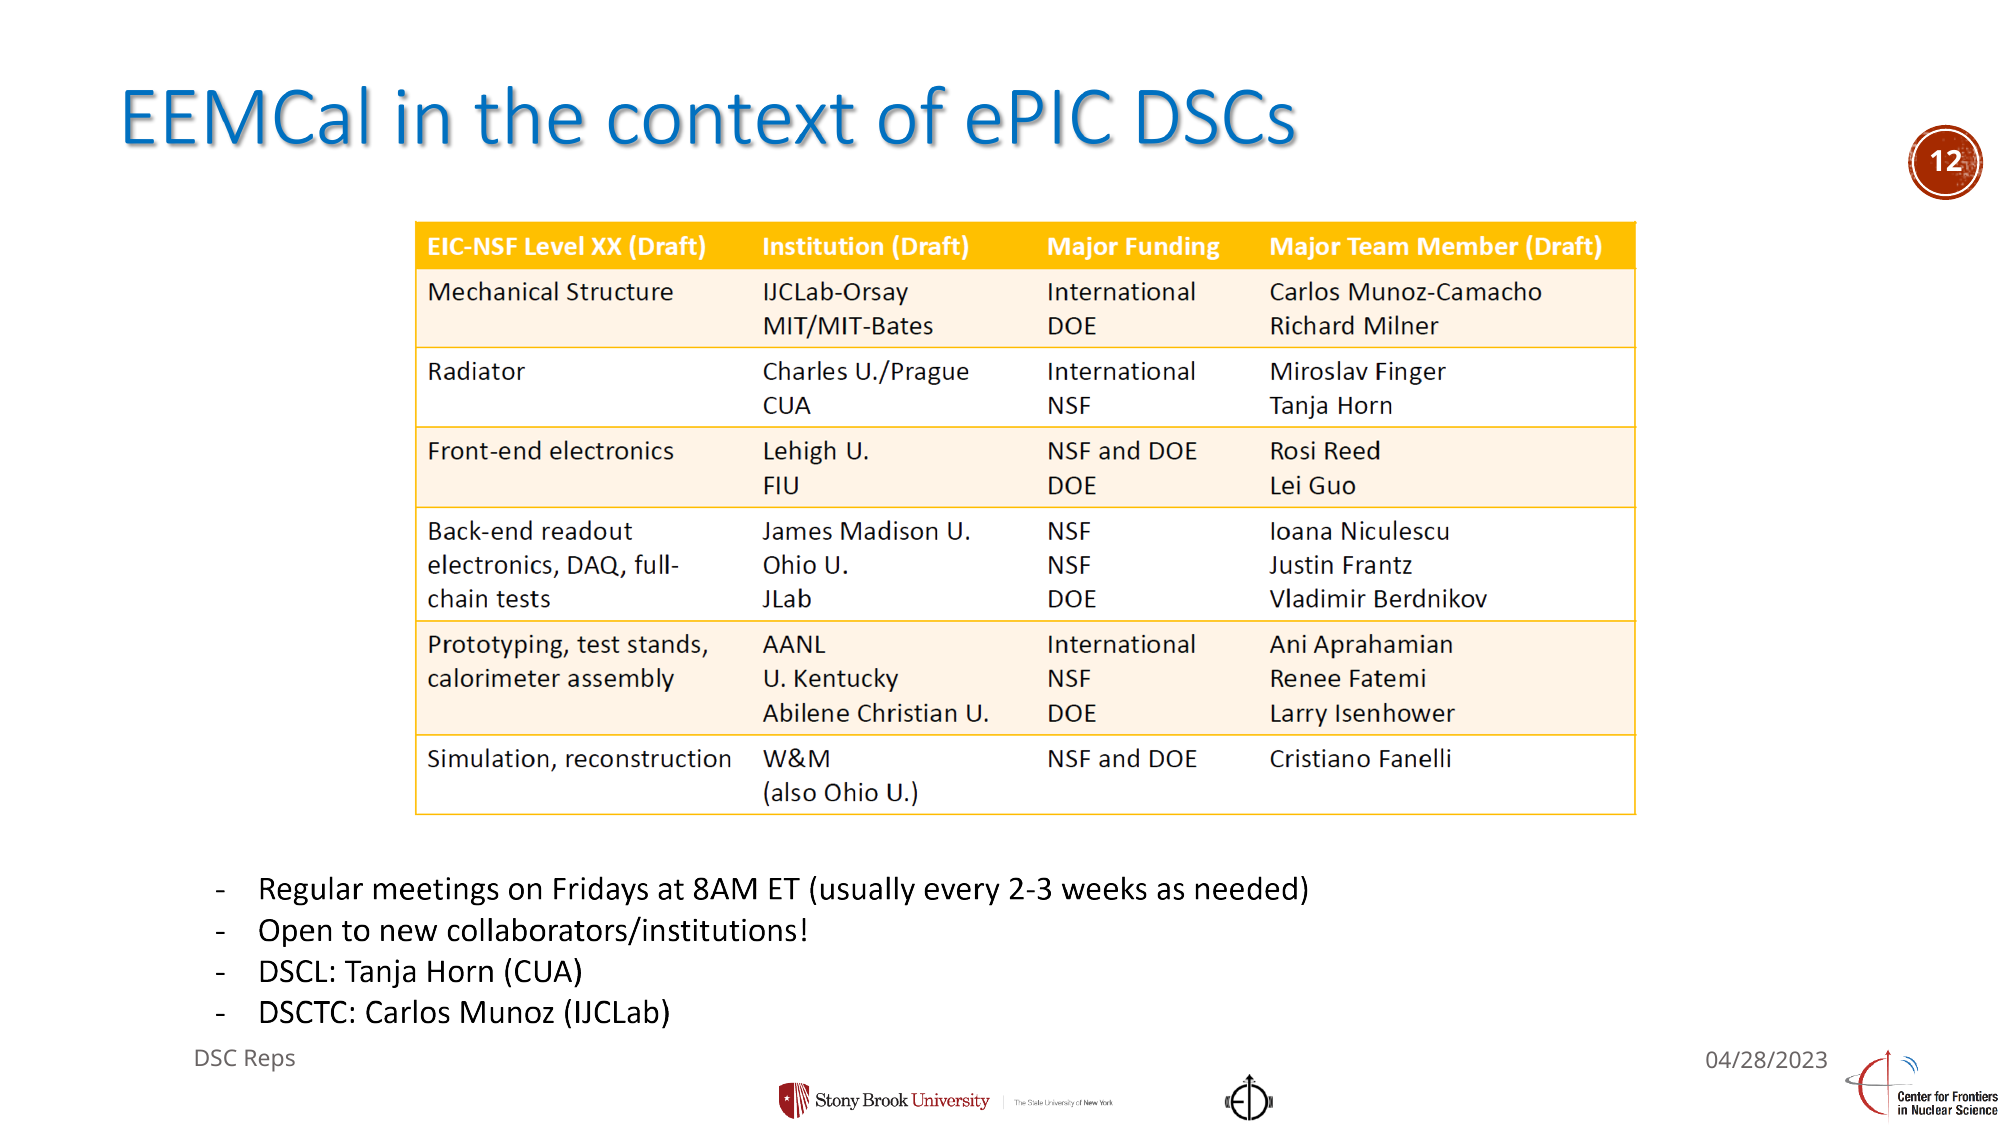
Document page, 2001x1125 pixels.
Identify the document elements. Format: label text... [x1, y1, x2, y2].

picture [1224, 1074, 1273, 1121]
picture [1843, 1048, 1999, 1125]
footer DSC Reps [178, 1047, 1217, 1089]
picture [778, 1089, 1113, 1125]
slide_number 12 [1910, 132, 1999, 192]
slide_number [1306, 1047, 1844, 1089]
picture [90, 49, 1910, 1046]
